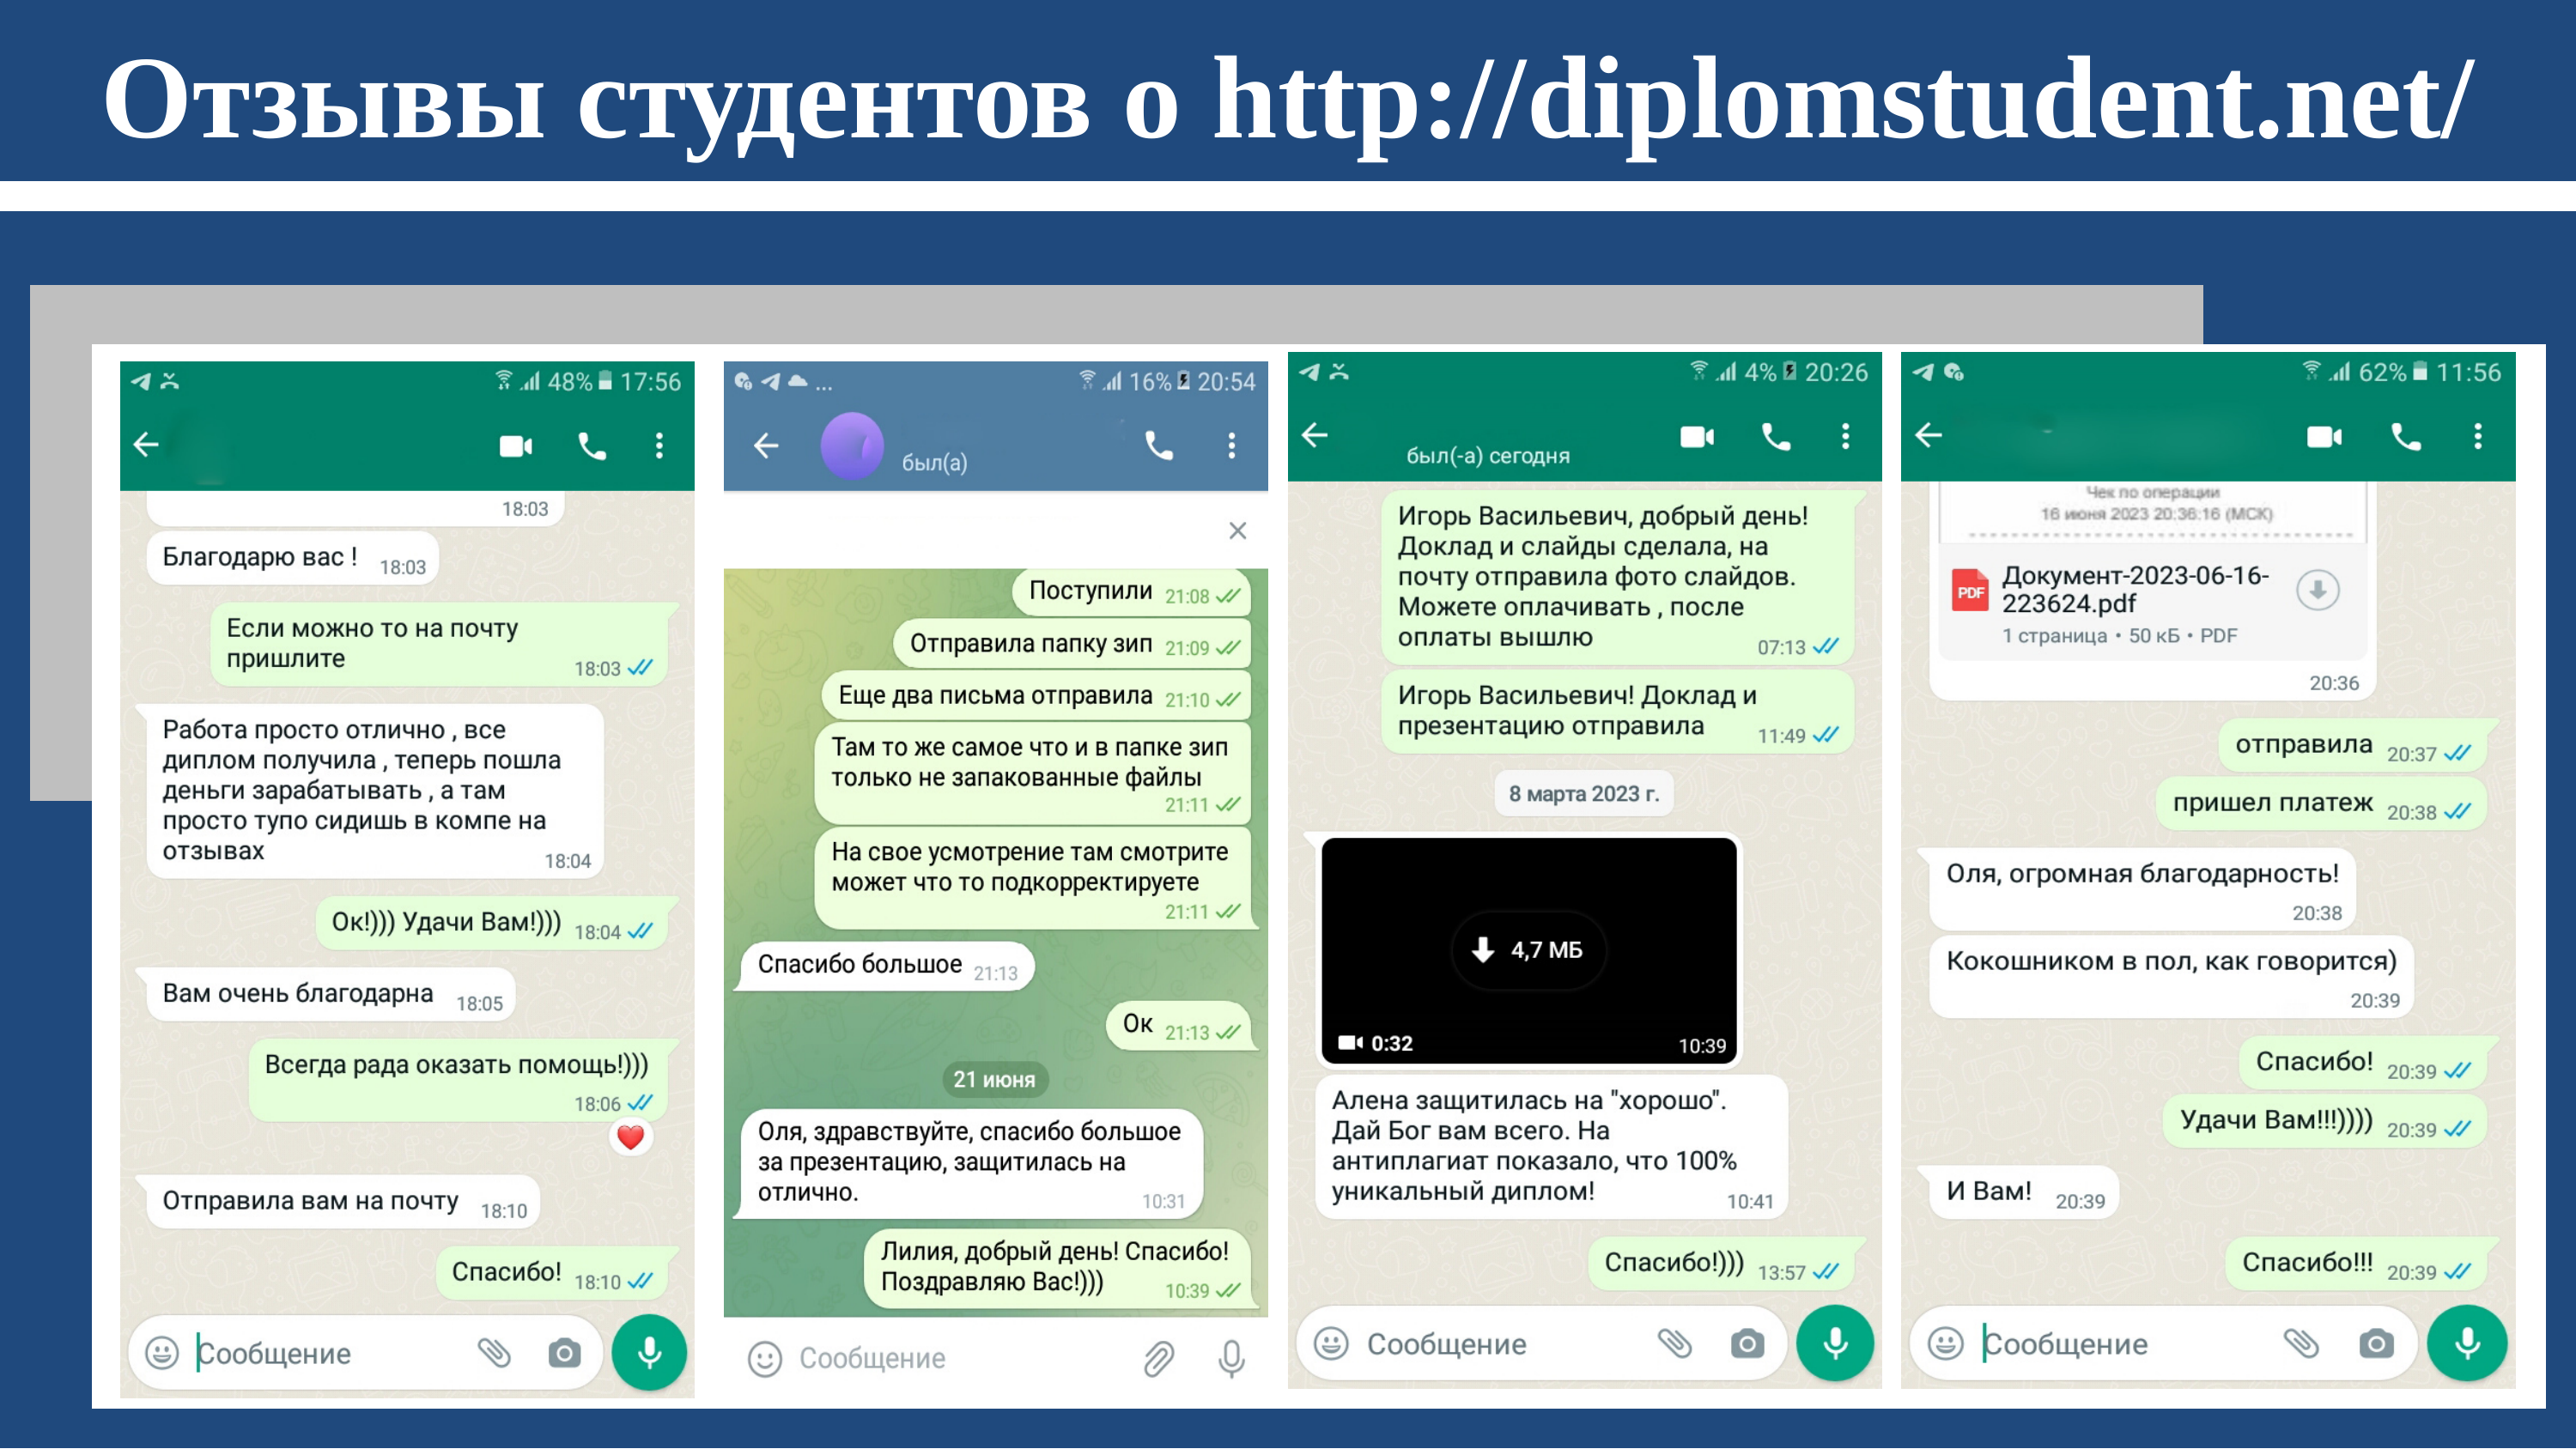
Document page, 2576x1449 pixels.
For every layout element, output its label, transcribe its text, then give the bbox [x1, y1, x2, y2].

picture [1287, 351, 1882, 1389]
text_box [0, 211, 2576, 1449]
picture [724, 361, 1268, 1399]
picture [120, 361, 695, 1399]
text_box Отзывы студентов о http://diplomstudent.net/ [0, 0, 2576, 183]
picture [1901, 351, 2516, 1389]
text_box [29, 231, 2547, 1409]
